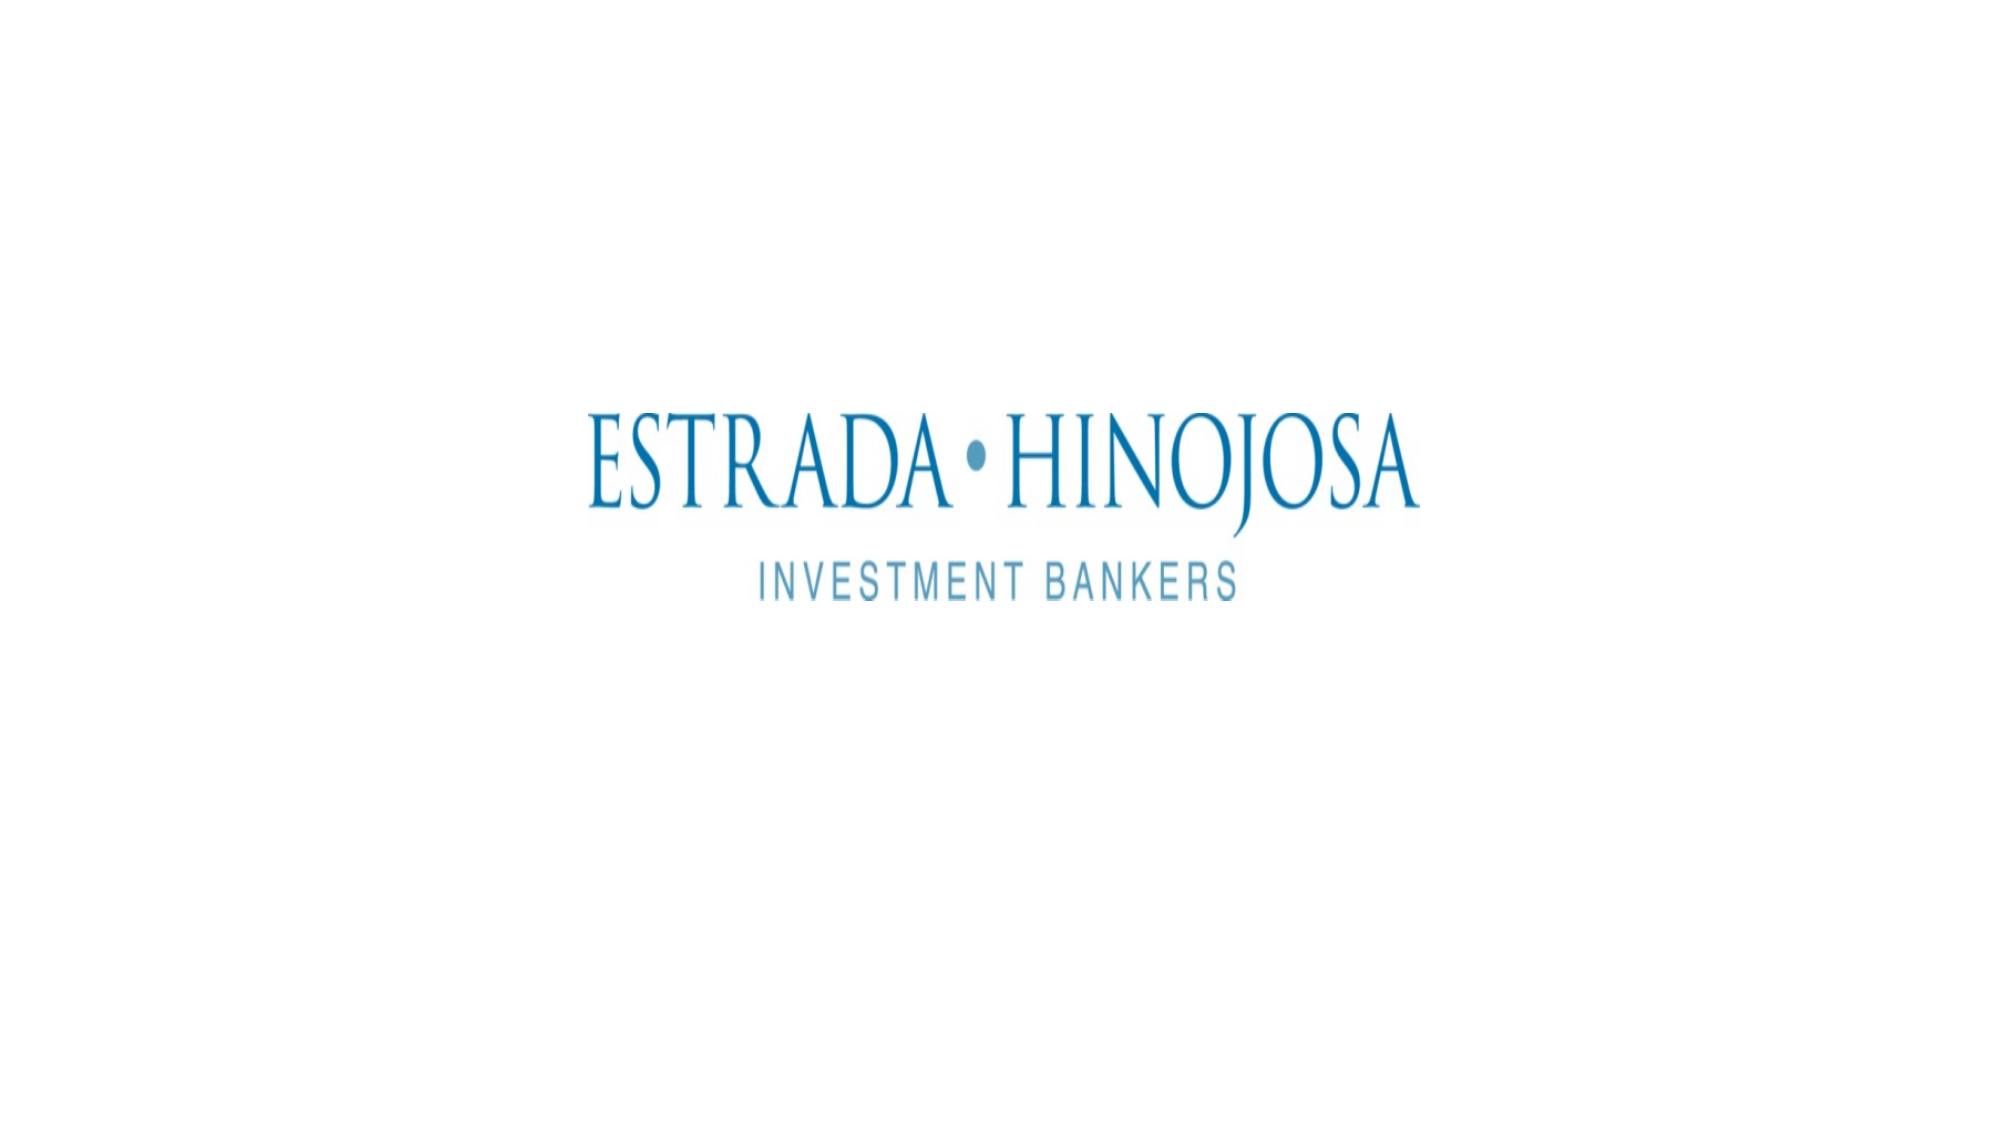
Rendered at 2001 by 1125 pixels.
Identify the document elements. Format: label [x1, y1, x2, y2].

picture [588, 413, 1420, 601]
